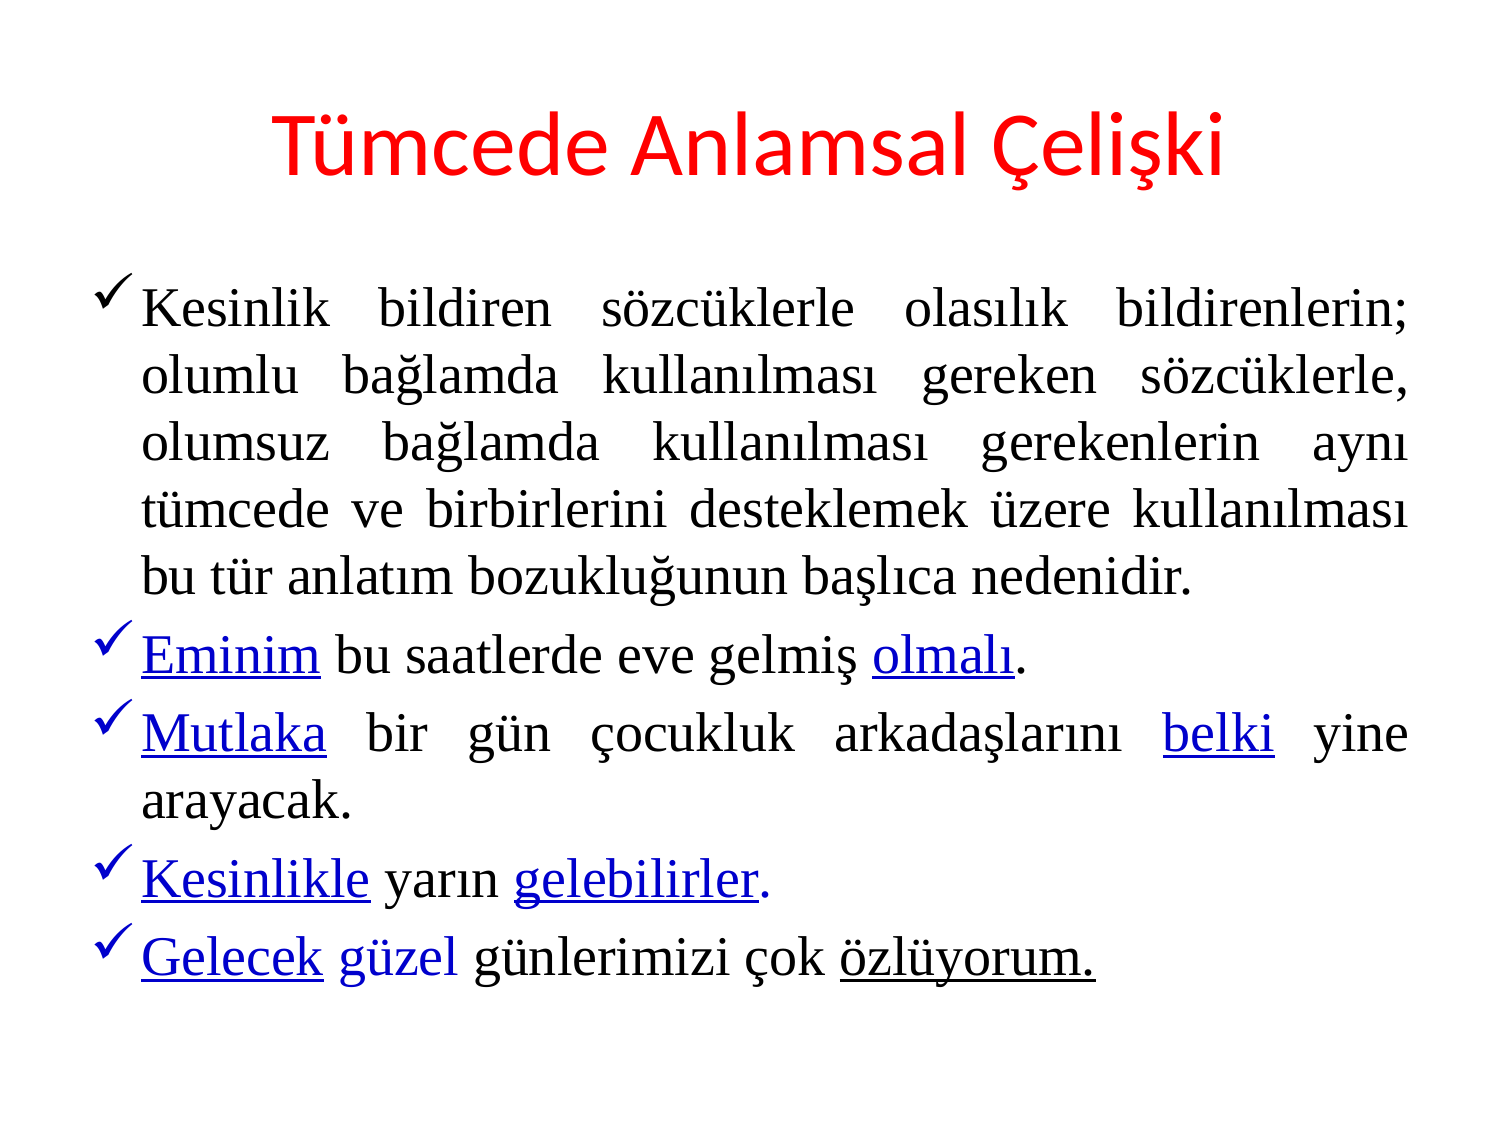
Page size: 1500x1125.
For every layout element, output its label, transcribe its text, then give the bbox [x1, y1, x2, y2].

title Tümcede Anlamsal Çelişki [75, 45, 1425, 233]
list Kesinlik bildiren sözcüklerle olasılık bildirenlerin; olumlu bağlamda kullanılması gereken sözcüklerle, olumsuz bağlamda kullanılması gerekenlerin aynı tümcede ve birbirlerini desteklemek üzere kullanılması bu tür anlatım bozukluğunun başlıca nedenidir. Eminim bu saatlerde eve gelmiş olmalı. Mutlaka bir gün çocukluk arkadaşlarını belki yine arayacak. Kesinlikle yarın gelebilirler. Gelecek güzel günlerimizi çok özlüyorum. [75, 262, 1425, 1005]
